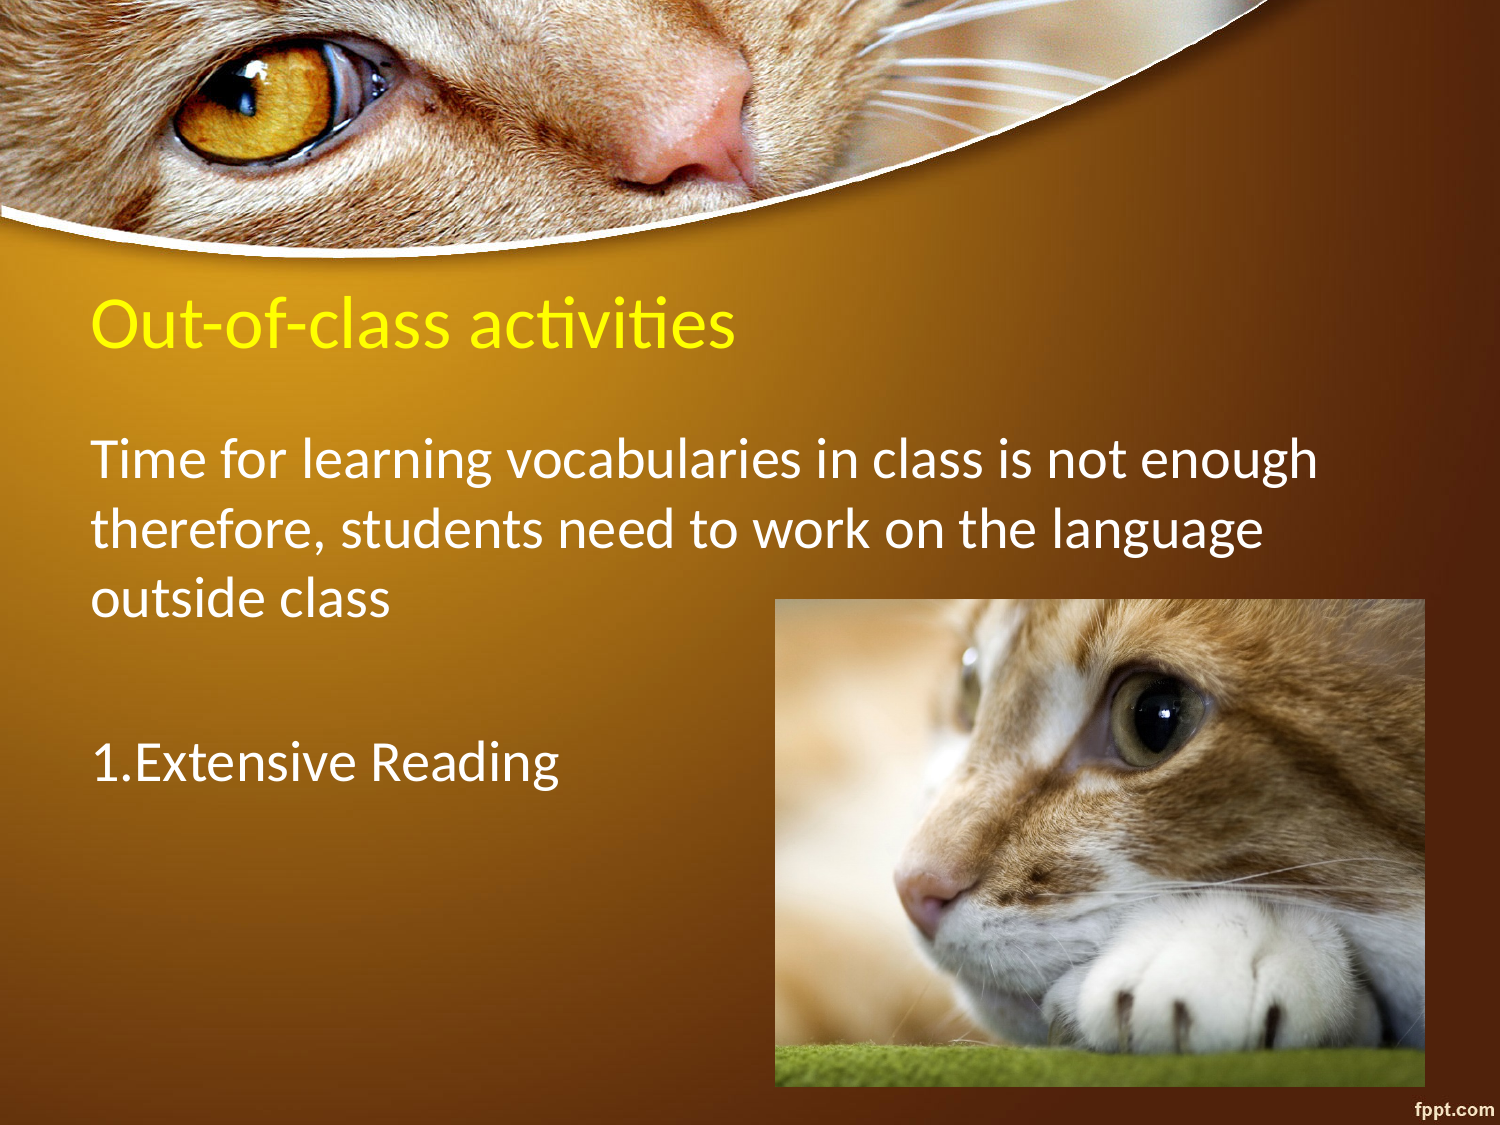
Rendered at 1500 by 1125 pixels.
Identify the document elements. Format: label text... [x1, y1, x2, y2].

title Out-of-class activities [75, 224, 1425, 412]
list Time for learning vocabularies in class is not enough therefore, students need to work on the language outside class 1.Extensive Reading [75, 412, 1425, 1056]
picture [0, 0, 1500, 1125]
